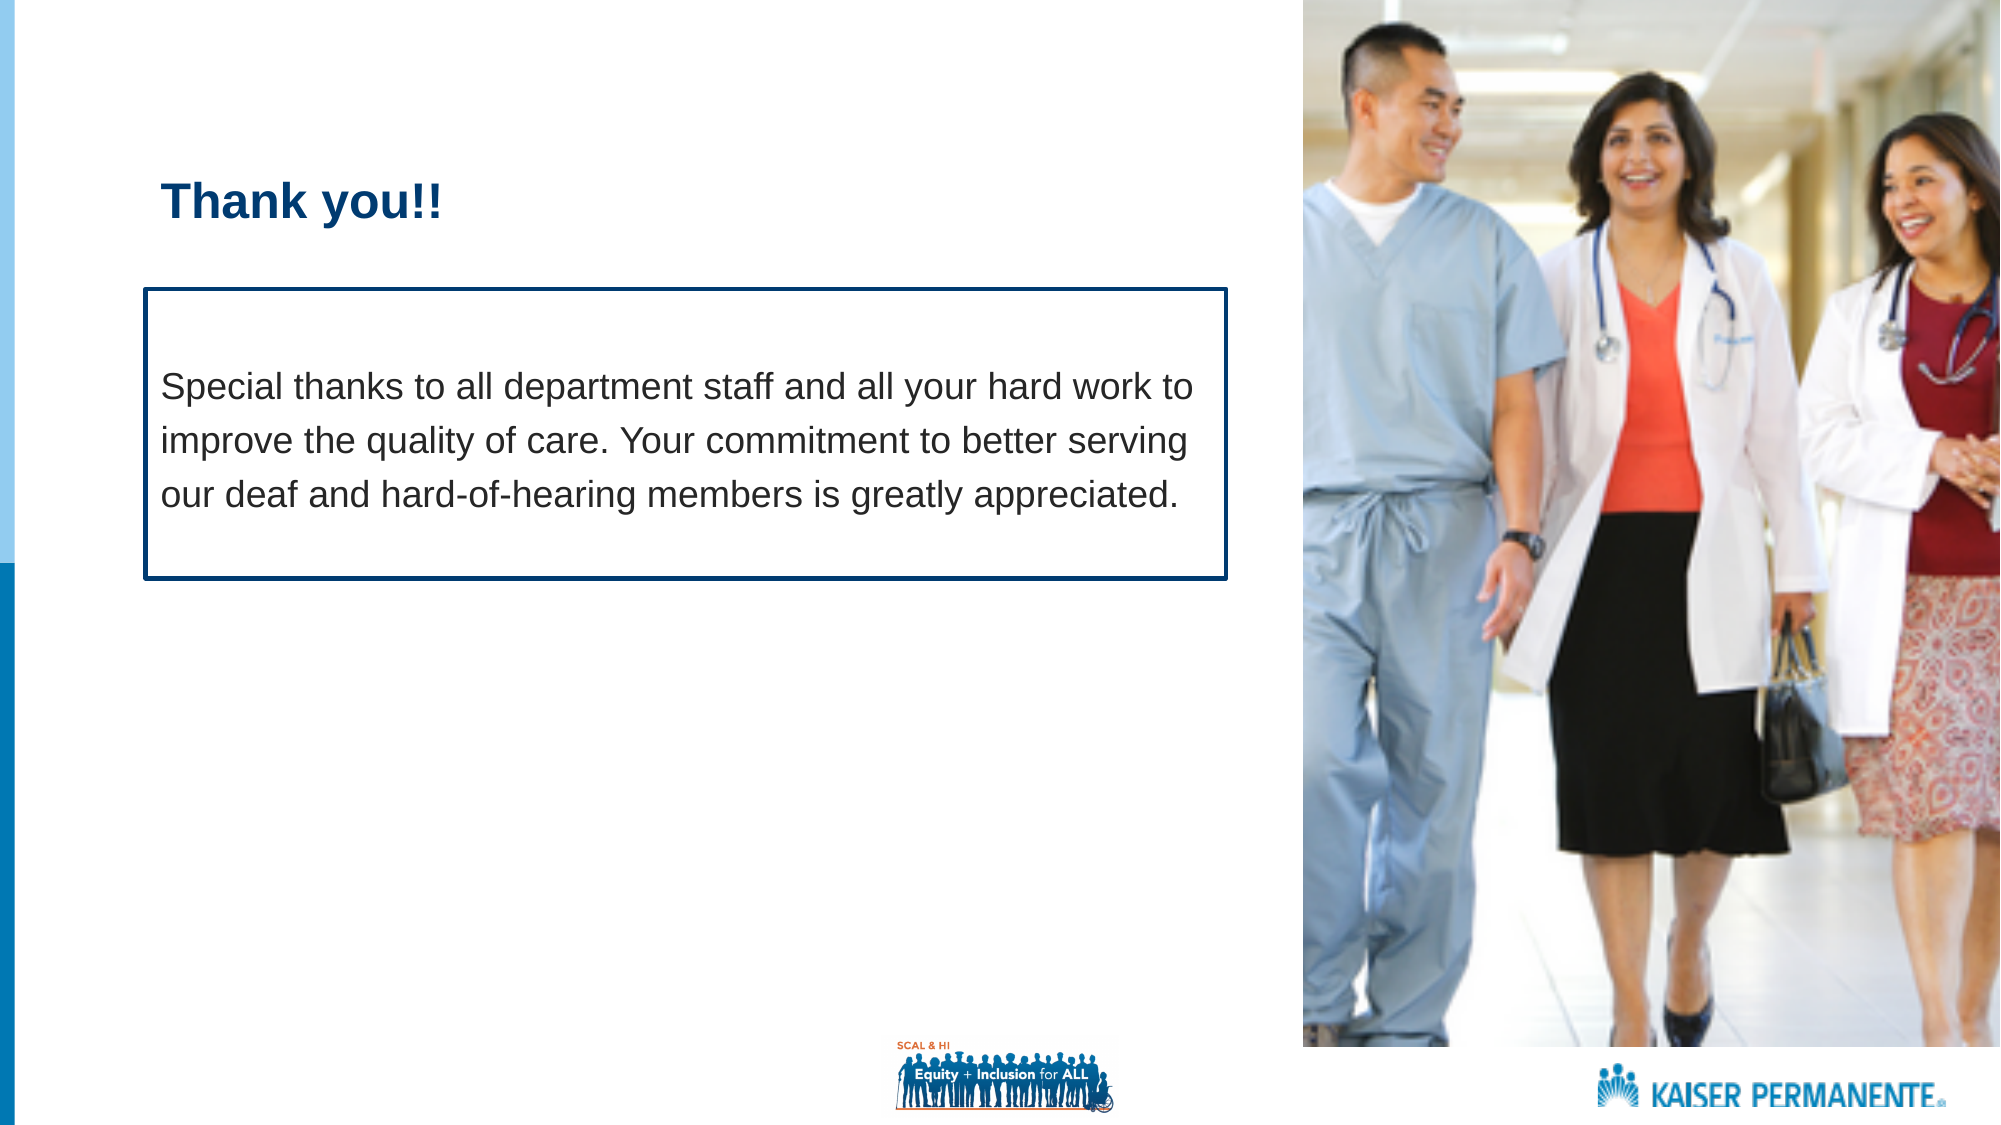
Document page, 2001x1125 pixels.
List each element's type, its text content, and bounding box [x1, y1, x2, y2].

title Thank you!! [145, 115, 1226, 281]
list Special thanks to all department staff and all your hard work to improve the quality of care. Your commitment to better serving our deaf and hard-of-hearing members is greatly appreciated. [145, 289, 1226, 579]
picture [1303, 0, 2000, 1047]
picture [881, 1035, 1119, 1118]
